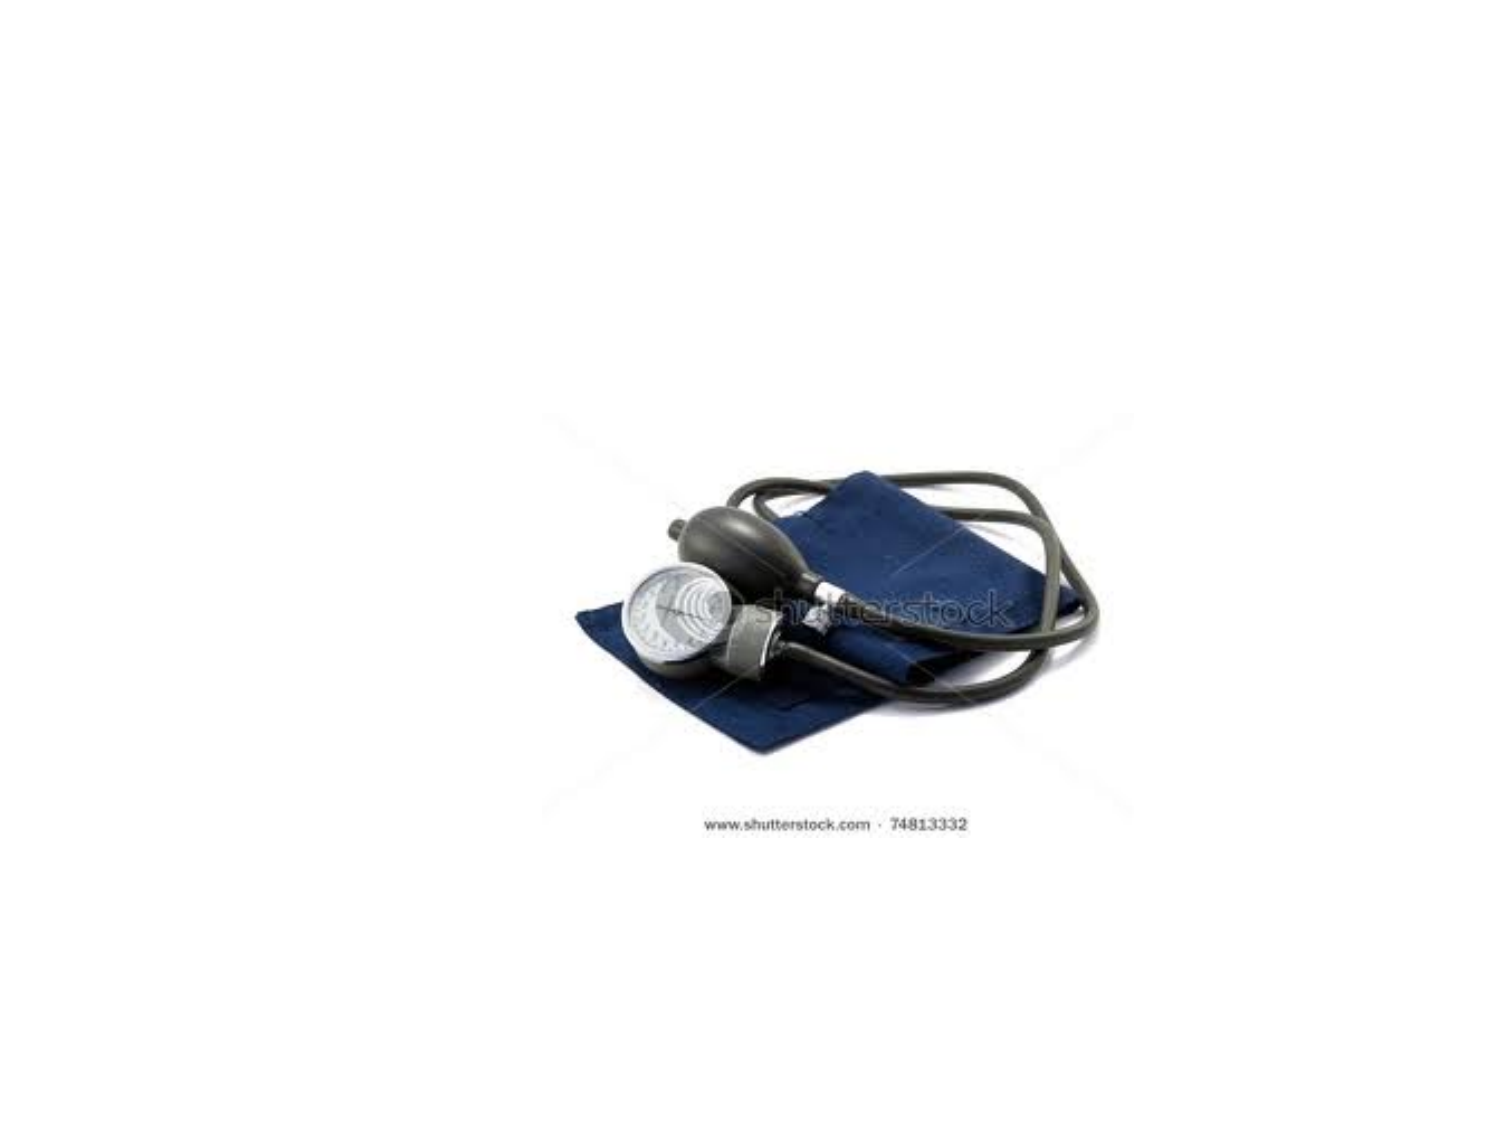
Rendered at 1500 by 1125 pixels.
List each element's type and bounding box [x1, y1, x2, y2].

picture [542, 413, 1134, 838]
